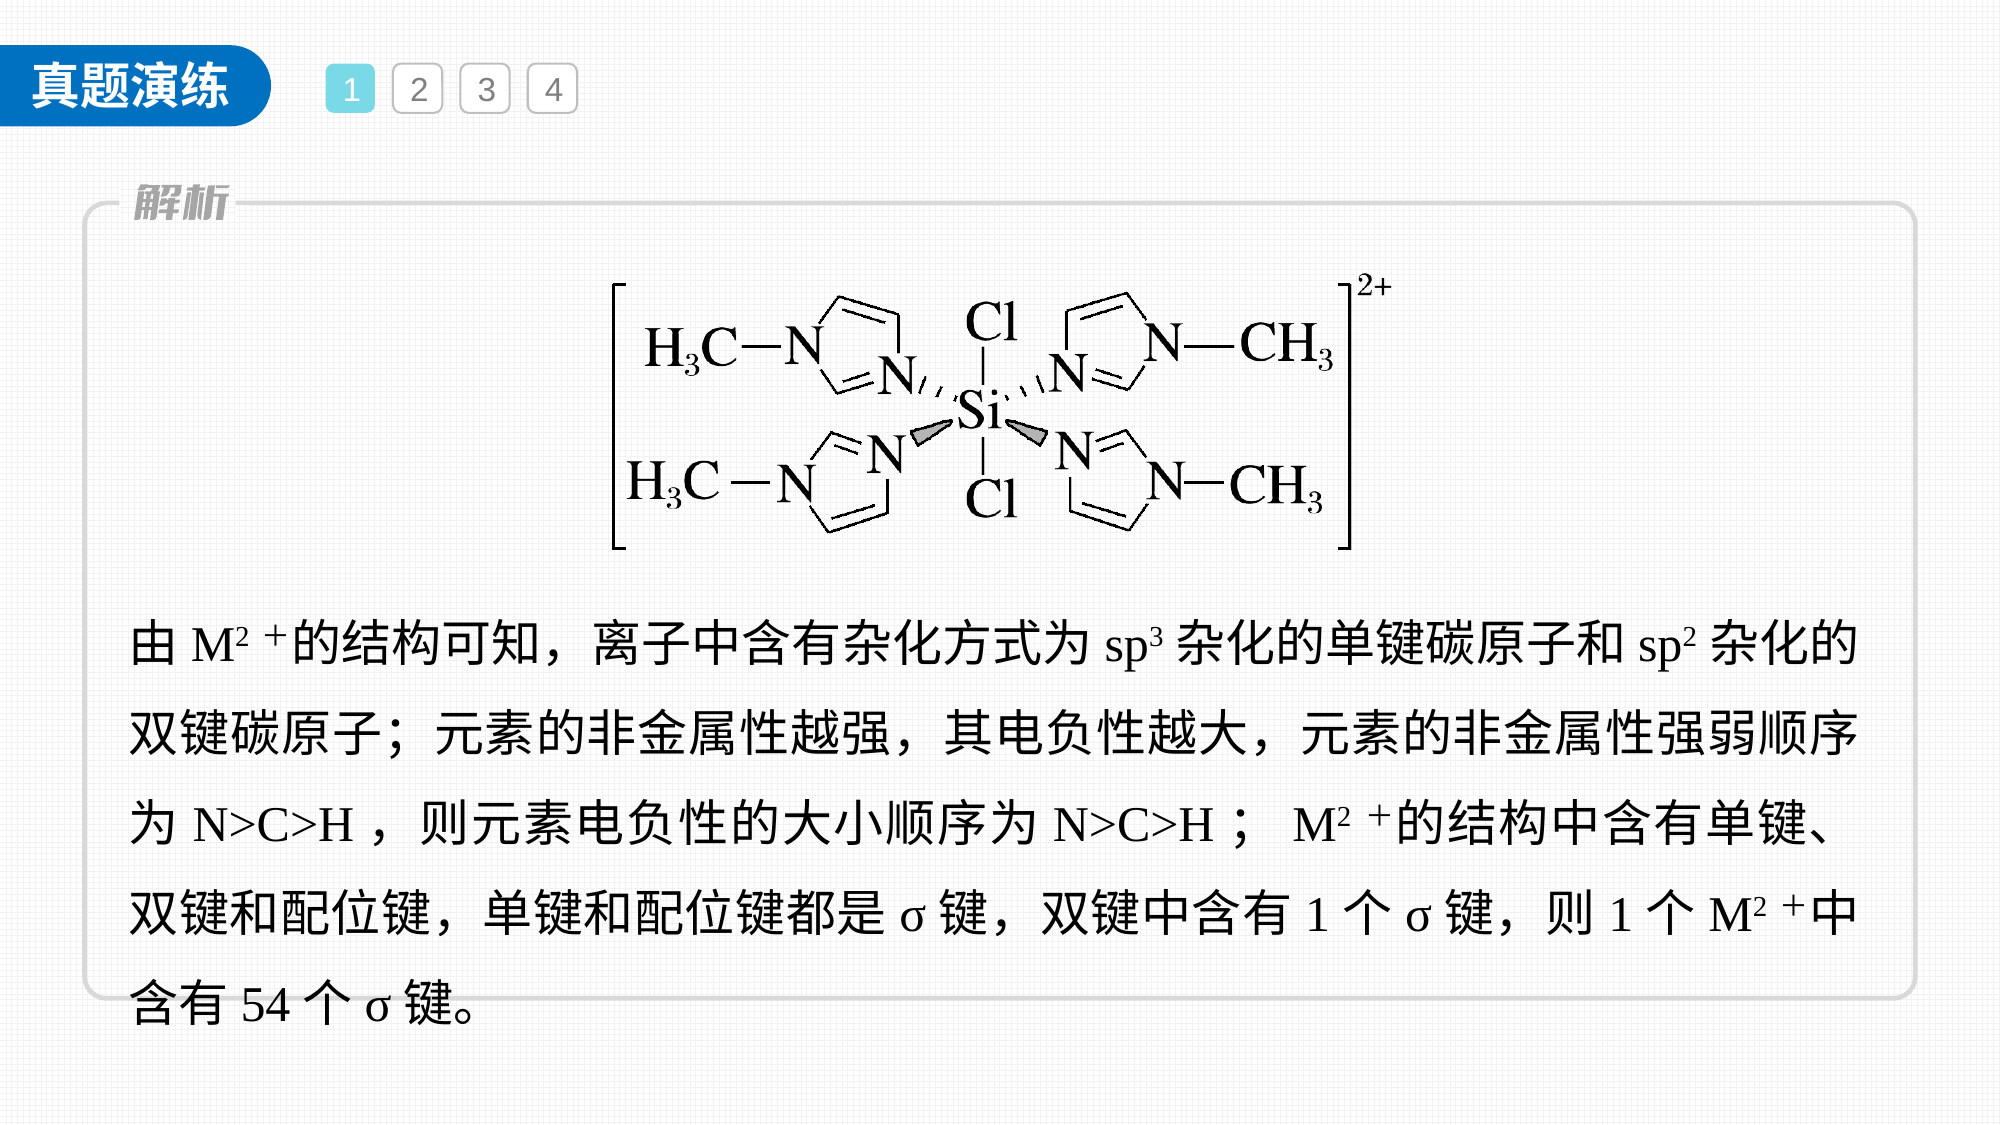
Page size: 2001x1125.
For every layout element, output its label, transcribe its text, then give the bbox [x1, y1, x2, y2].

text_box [84, 184, 1916, 999]
text_box 4 [526, 62, 579, 114]
text_box 1 [324, 62, 376, 114]
text_box 2 [391, 62, 444, 114]
text_box 3 [459, 62, 511, 114]
picture [597, 255, 1402, 572]
